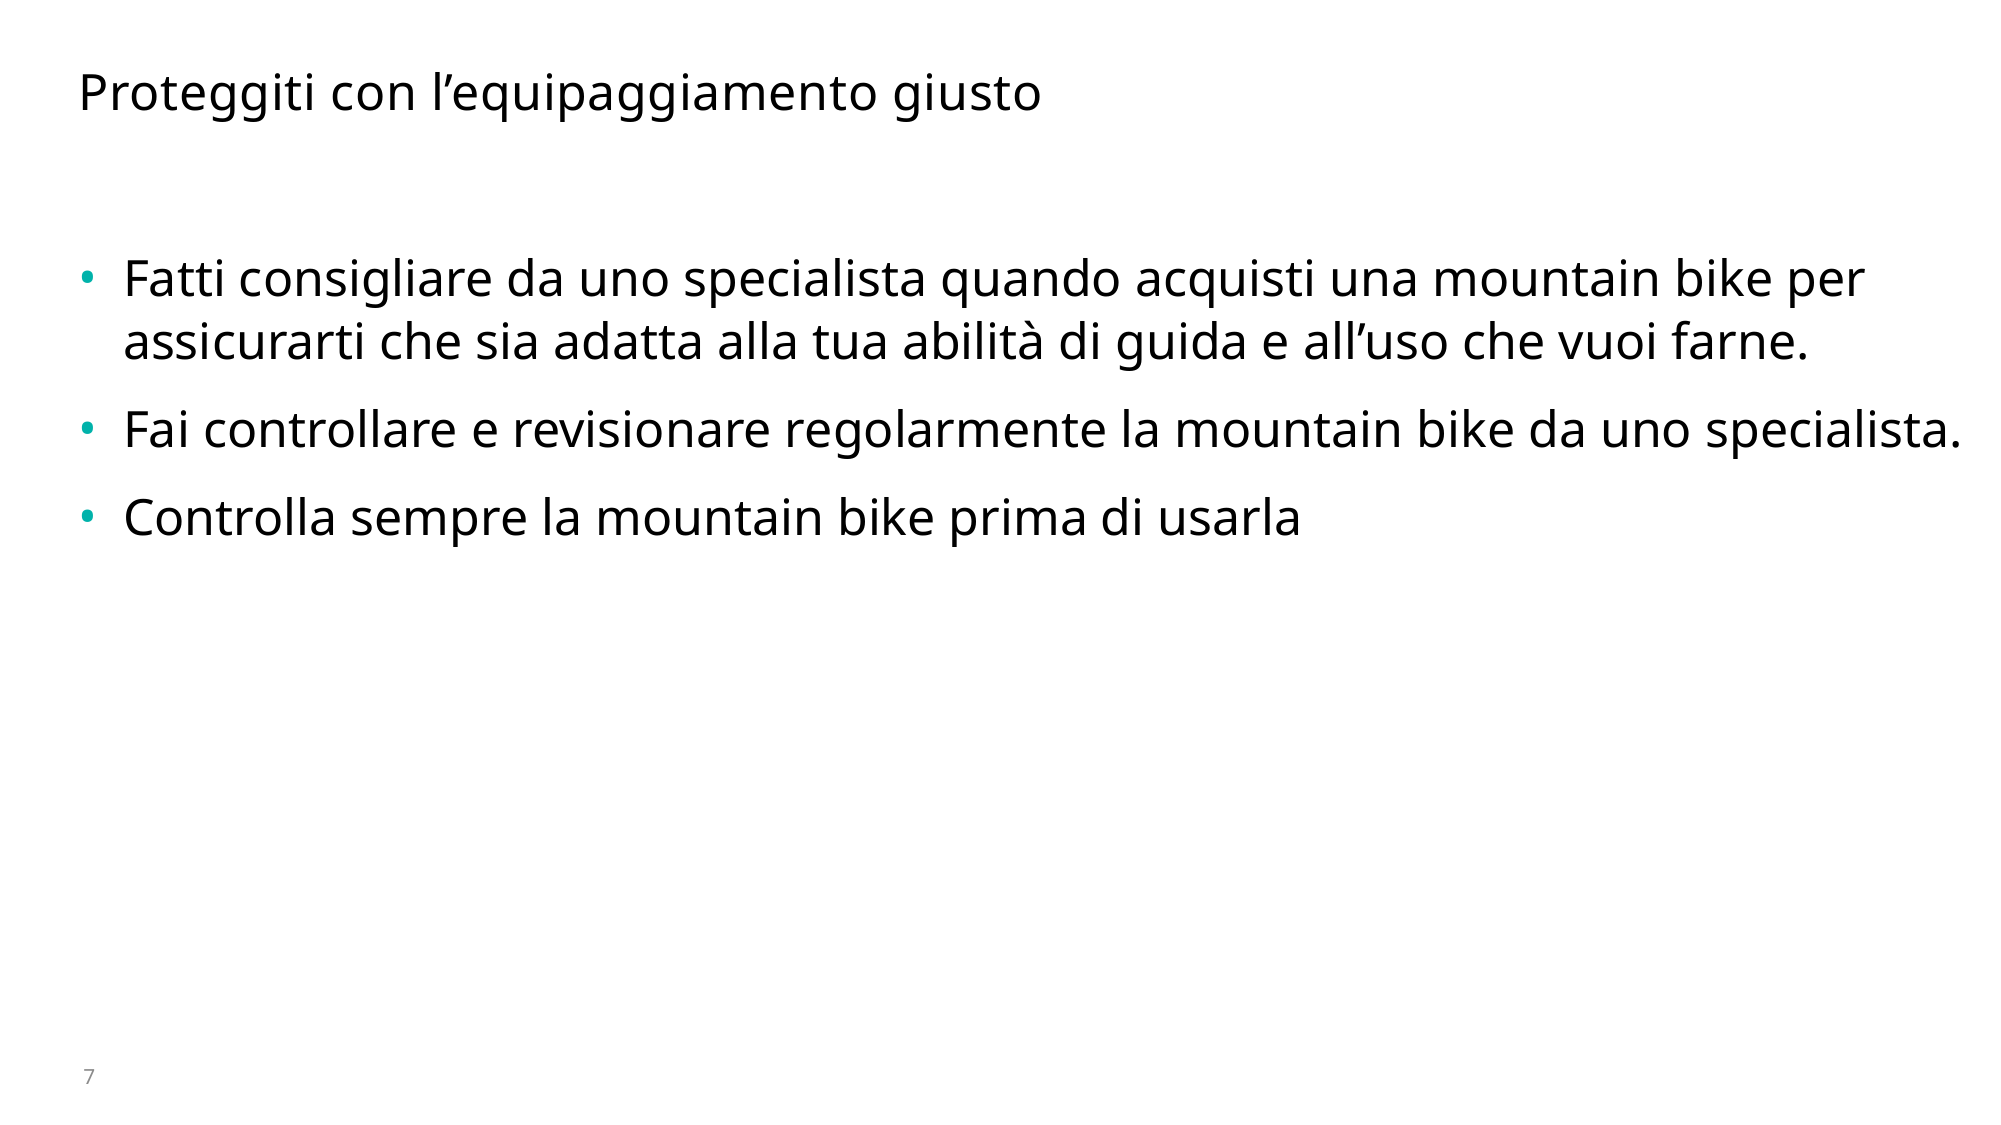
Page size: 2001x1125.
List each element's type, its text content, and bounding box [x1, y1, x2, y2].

slide_number 7 [83, 1063, 218, 1090]
title Proteggiti con l’equipaggiamento giusto [78, 59, 1922, 112]
list Fatti consigliare da uno specialista quando acquisti una mountain bike per assicurarti che sia adatta alla tua abilità di guida e all’uso che vuoi farne. Fai controllare e revisionare regolarmente la mountain bike da uno specialista. Controlla sempre la mountain bike prima di usarla [78, 243, 1969, 1014]
